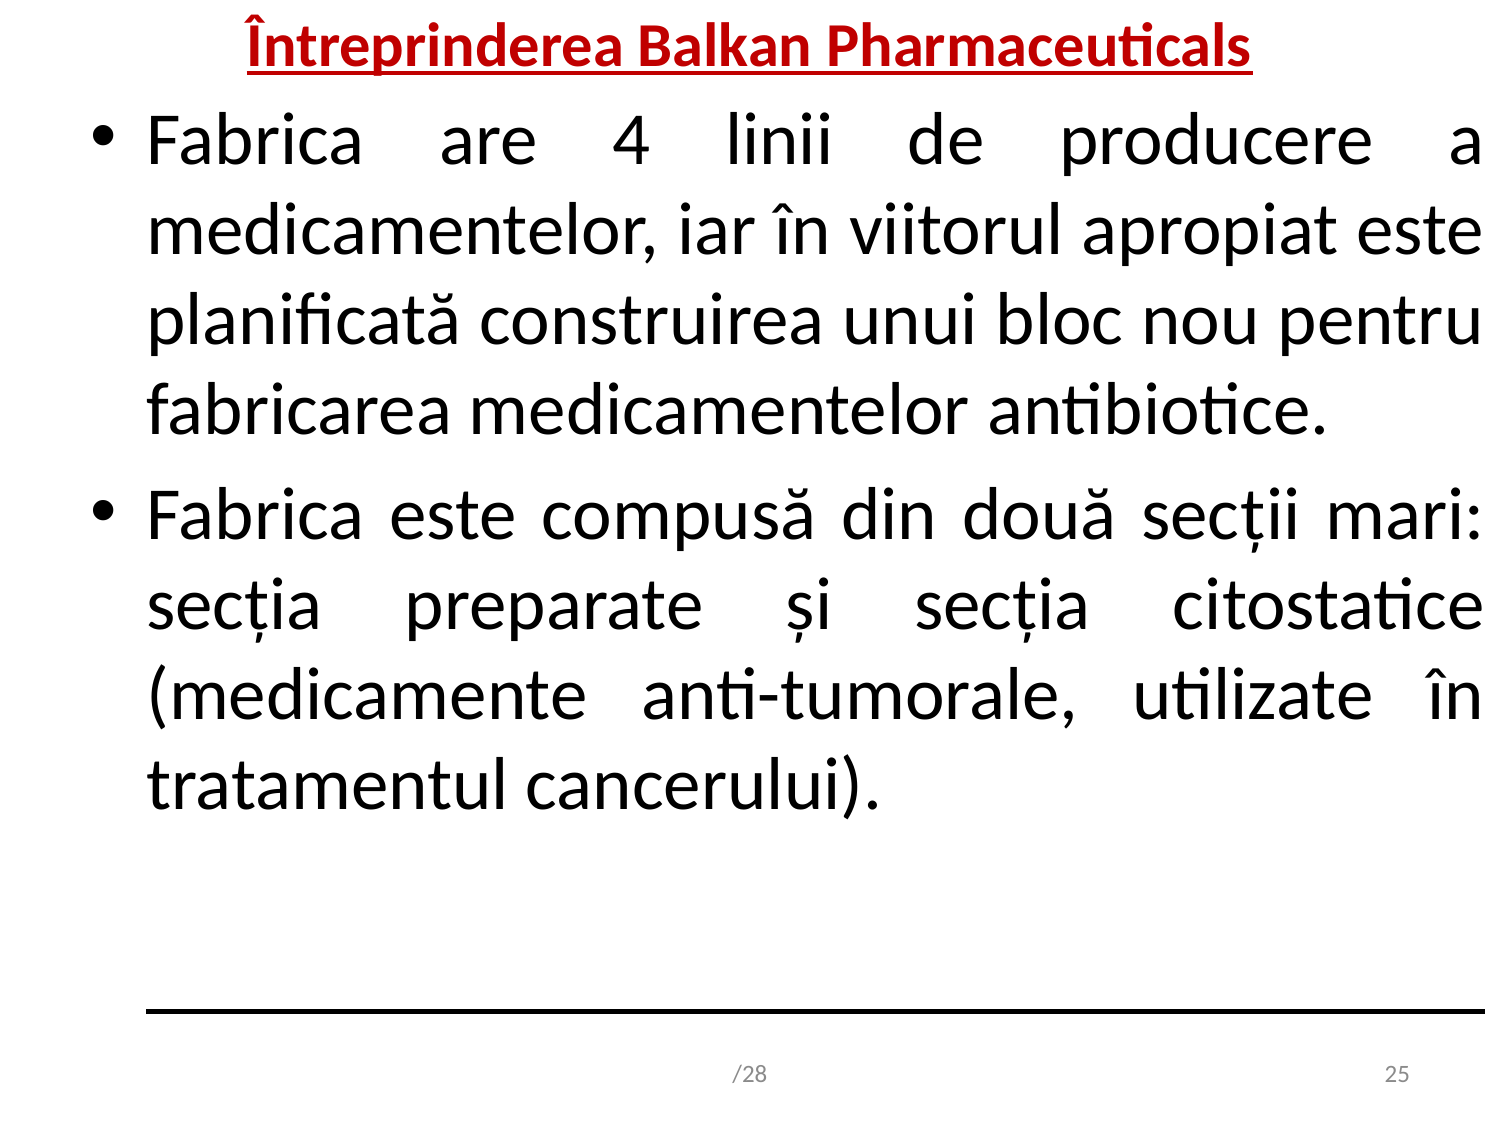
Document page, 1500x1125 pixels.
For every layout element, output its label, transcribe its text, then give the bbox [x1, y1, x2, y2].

slide_number 25 [1074, 1042, 1425, 1103]
title Întreprinderea Balkan Pharmaceuticals [75, 11, 1425, 73]
list Fabrica are 4 linii de producere a medicamentelor, iar în viitorul apropiat este planificată construirea unui bloc nou pentru fabricarea medicamentelor antibiotice. Fabrica este compusă din două secții mari: secția preparate și secția citostatice (medicamente anti-tumorale, utilizate în tratamentul cancerului). [75, 82, 1500, 1005]
footer /28 [512, 1042, 988, 1103]
